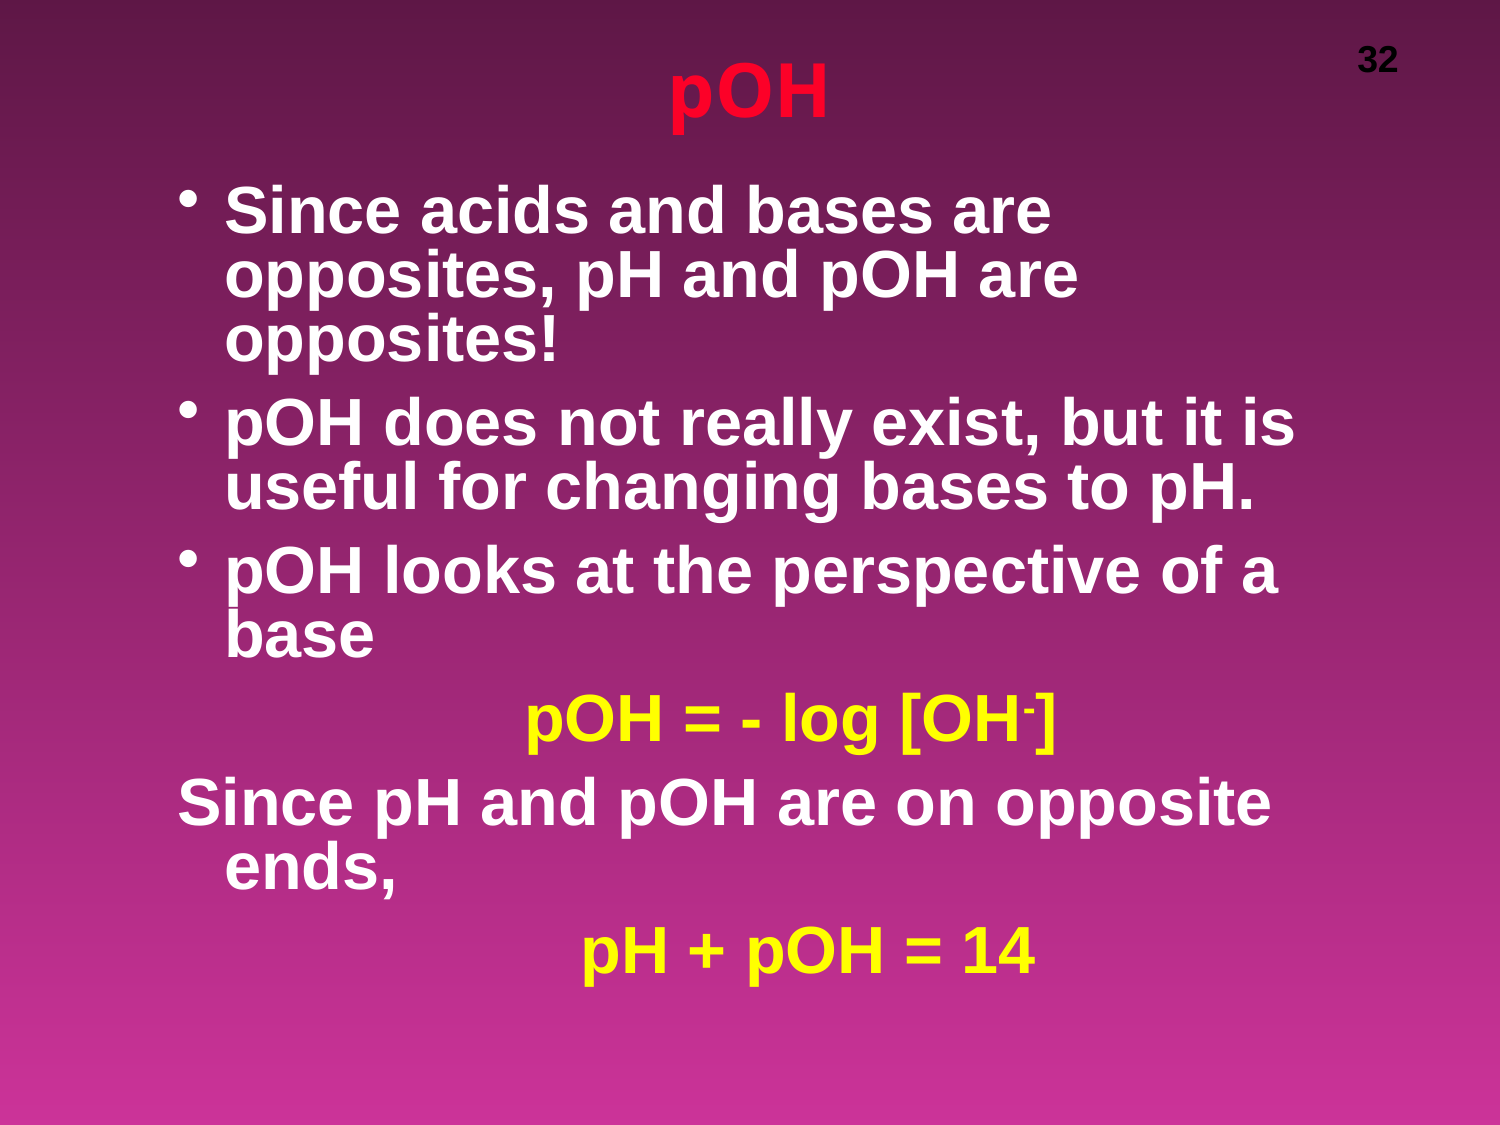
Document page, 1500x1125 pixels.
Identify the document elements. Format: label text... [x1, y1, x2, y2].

list Since acids and bases are opposites, pH and pOH are opposites! pOH does not really exist, but it is useful for changing bases to pH. pOH looks at the perspective of a base pOH = - log [OH-] Since pH and pOH are on opposite ends, pH + pOH = 14 [161, 174, 1339, 1076]
title pOH [161, 0, 1339, 174]
